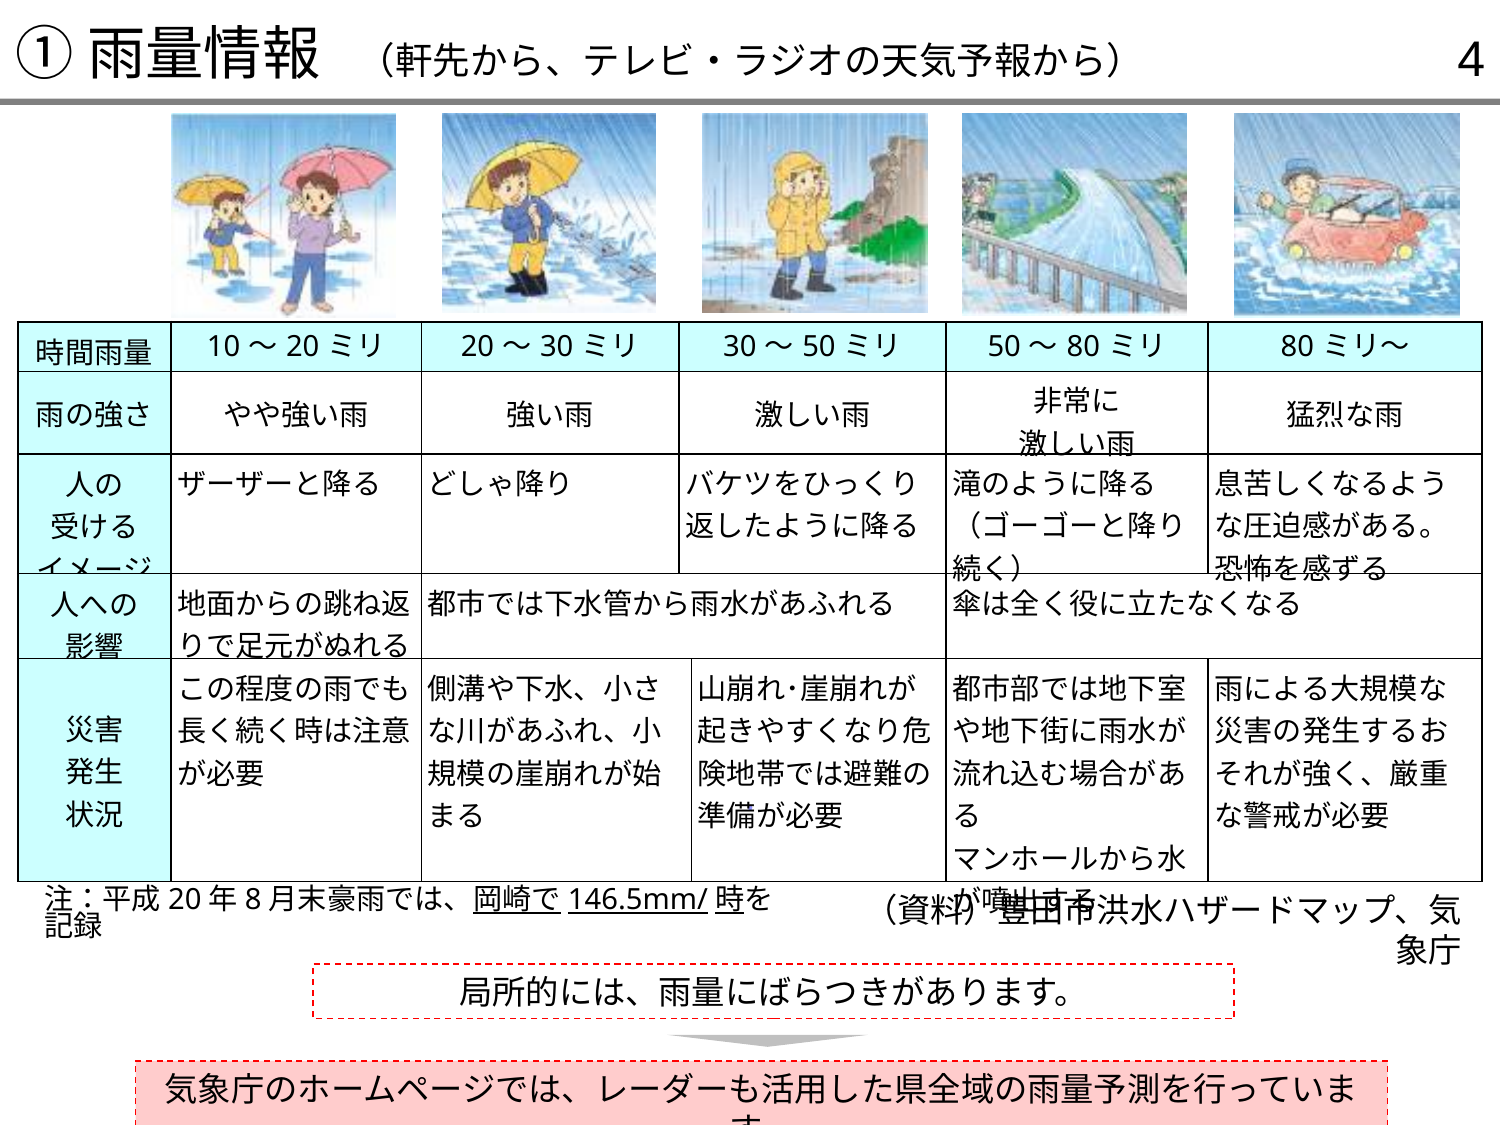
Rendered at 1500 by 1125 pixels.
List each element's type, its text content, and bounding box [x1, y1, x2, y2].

table_cell 傘は全く役に立たなくなる [947, 574, 1481, 658]
text_box （資料）豊田市洪水ハザードマップ、気象庁 [832, 882, 1477, 977]
table_header 50～80ミリ [947, 323, 1207, 371]
title ①雨量情報 （軒先から、テレビ・ラジオの天気予報から） [0, 0, 1500, 102]
table_cell 非常に 激しい雨 [947, 372, 1207, 453]
table_cell どしゃ降り [422, 455, 678, 573]
table_cell 雨の強さ [19, 372, 170, 453]
picture [962, 113, 1187, 316]
picture [1234, 113, 1460, 318]
table_cell 山崩れ･崖崩れが起きやすくなり危険地帯では避難の準備が必要 [692, 659, 945, 881]
text_box 注：平成20年8月末豪雨では、岡崎で146.5mm/時を記録 [29, 882, 798, 949]
table_cell 強い雨 [422, 372, 678, 453]
table_cell 猛烈な雨 [1209, 372, 1481, 453]
table_cell 雨による大規模な災害の発生するおそれが強く、厳重な警戒が必要 [1209, 659, 1481, 881]
table_cell 側溝や下水、小さな川があふれ、小規模の崖崩れが始まる [422, 659, 691, 881]
table_cell 災害 発生 状況 [19, 659, 170, 881]
text_box 気象庁のホームページでは、レーダーも活用した県全域の雨量予測を行っています。 [135, 1060, 1388, 1125]
text_box [667, 1034, 868, 1047]
table_header 時間雨量 [19, 323, 170, 371]
picture [702, 113, 928, 313]
table_cell 都市部では地下室や地下街に雨水が流れ込む場合がある マンホールから水が噴出する [947, 659, 1207, 881]
table_cell 息苦しくなるような圧迫感がある。恐怖を感ずる [1209, 455, 1481, 573]
table_cell やや強い雨 [172, 372, 421, 453]
table_header 80ミリ～ [1209, 323, 1481, 371]
table_cell 人への 影響 [19, 574, 170, 658]
table_cell 都市では下水管から雨水があふれる [422, 574, 945, 658]
table_cell ザーザーと降る [172, 455, 421, 573]
table_header 10～20ミリ [172, 323, 421, 371]
table_header 20～30ミリ [422, 323, 678, 371]
table_cell 滝のように降る（ゴーゴーと降り続く） [947, 455, 1207, 573]
table_header 30～50ミリ [680, 323, 945, 371]
text_box 局所的には、雨量にばらつきがあります。 [312, 964, 1235, 1019]
table_cell この程度の雨でも長く続く時は注意が必要 [172, 659, 421, 881]
table_cell 激しい雨 [680, 372, 945, 453]
picture [442, 113, 656, 313]
table_cell 人の 受ける イメージ [19, 455, 170, 573]
table_cell 地面からの跳ね返りで足元がぬれる [172, 574, 421, 658]
table_cell バケツをひっくり返したように降る [680, 455, 945, 573]
picture [171, 113, 396, 318]
